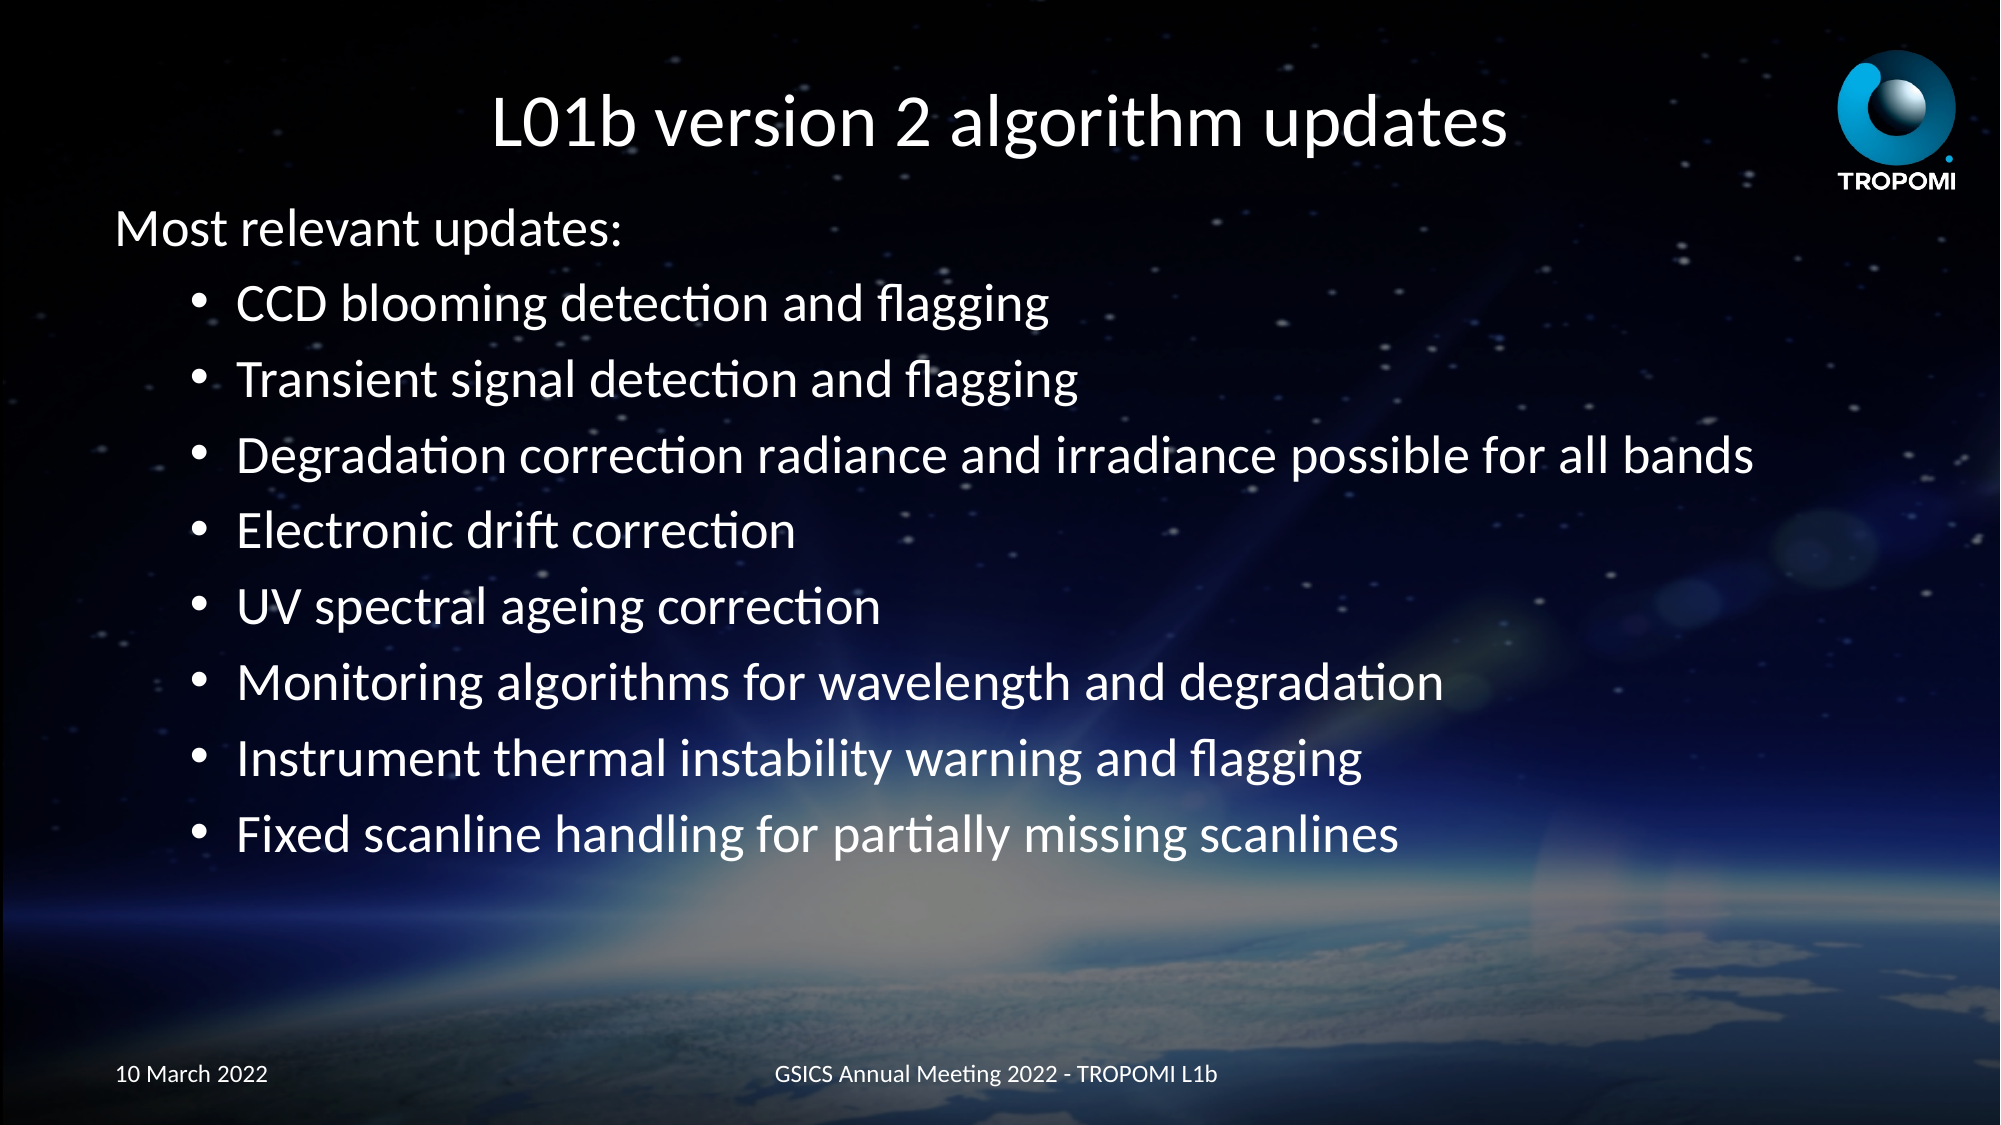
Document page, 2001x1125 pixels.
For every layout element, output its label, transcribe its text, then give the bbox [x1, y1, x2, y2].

list Most relevant updates: CCD blooming detection and flagging Transient signal detection and flagging Degradation correction radiance and irradiance possible for all bands Electronic drift correction UV spectral ageing correction Monitoring algorithms for wavelength and degradation Instrument thermal instability warning and flagging Fixed scanline handling for partially missing scanlines [99, 184, 1900, 1002]
footer GSICS Annual Meeting 2022 - TROPOMI L1b [683, 1042, 1317, 1103]
picture [2, 0, 2000, 1125]
title L01b version 2 algorithm updates [99, 45, 1900, 184]
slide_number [99, 1042, 567, 1103]
